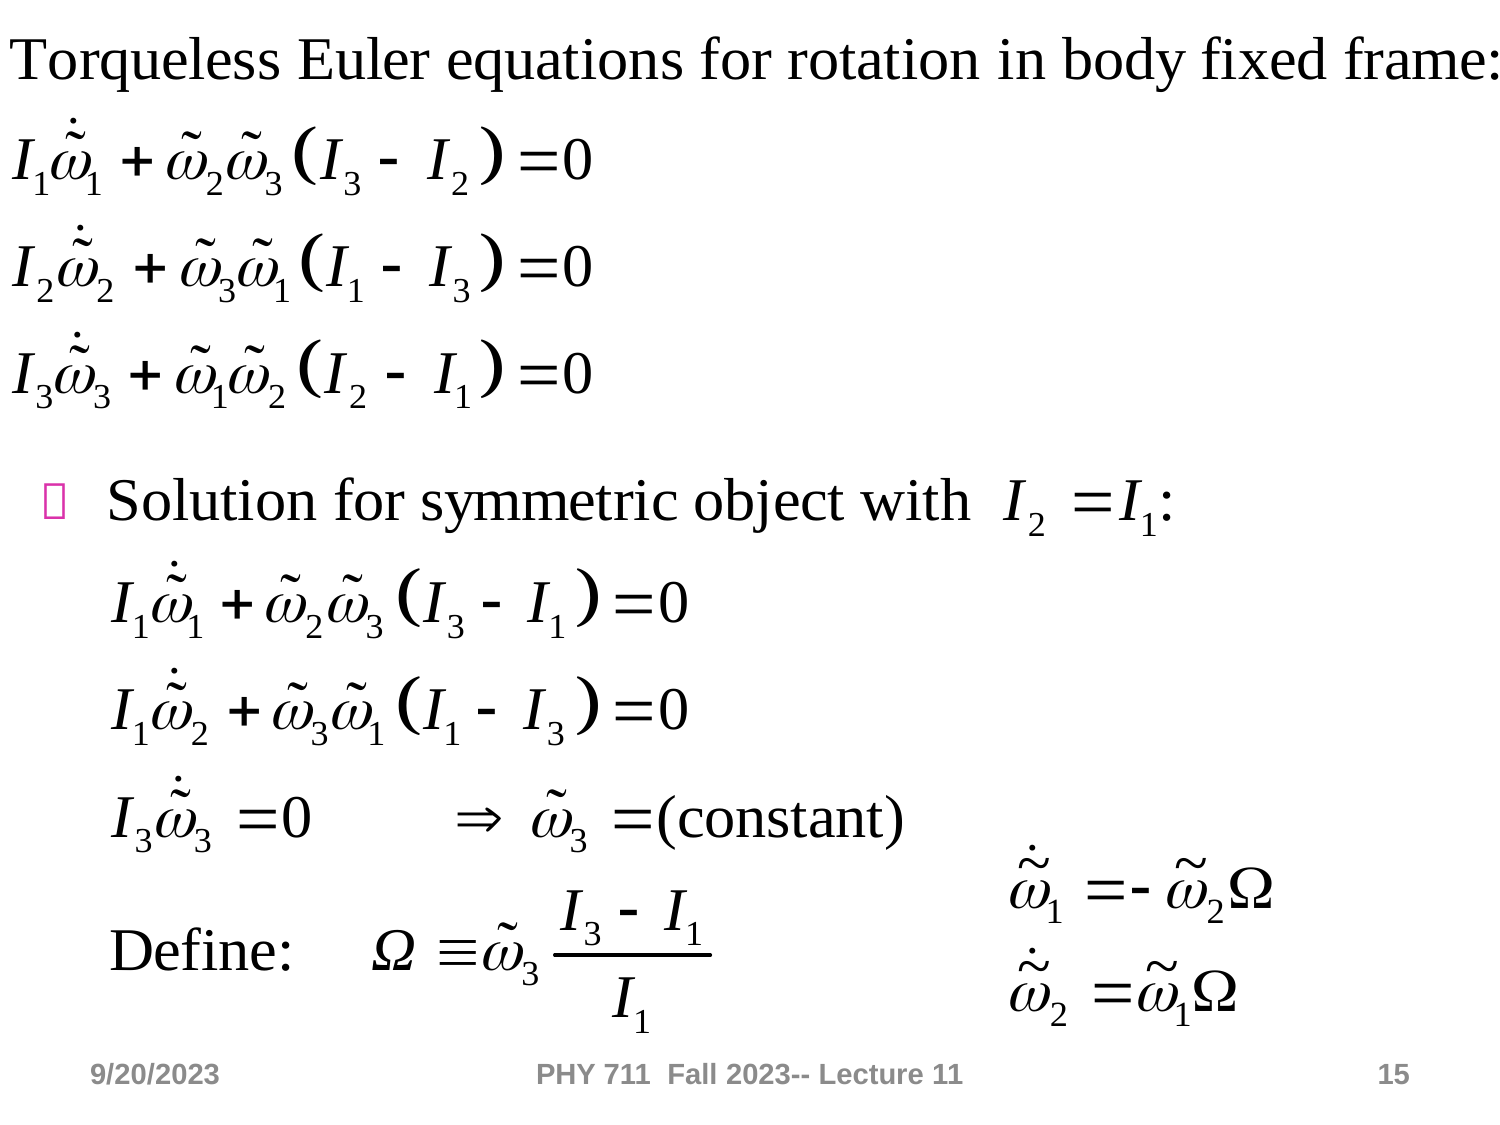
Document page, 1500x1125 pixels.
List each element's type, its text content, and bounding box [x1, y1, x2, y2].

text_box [0, 23, 1500, 428]
footer PHY 711 Fall 2023-- Lecture 11 [450, 1057, 1050, 1103]
text_box  [24, 462, 97, 538]
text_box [999, 837, 1286, 1040]
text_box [99, 462, 1186, 1049]
slide_number 15 [1074, 1042, 1425, 1103]
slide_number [75, 1042, 425, 1103]
